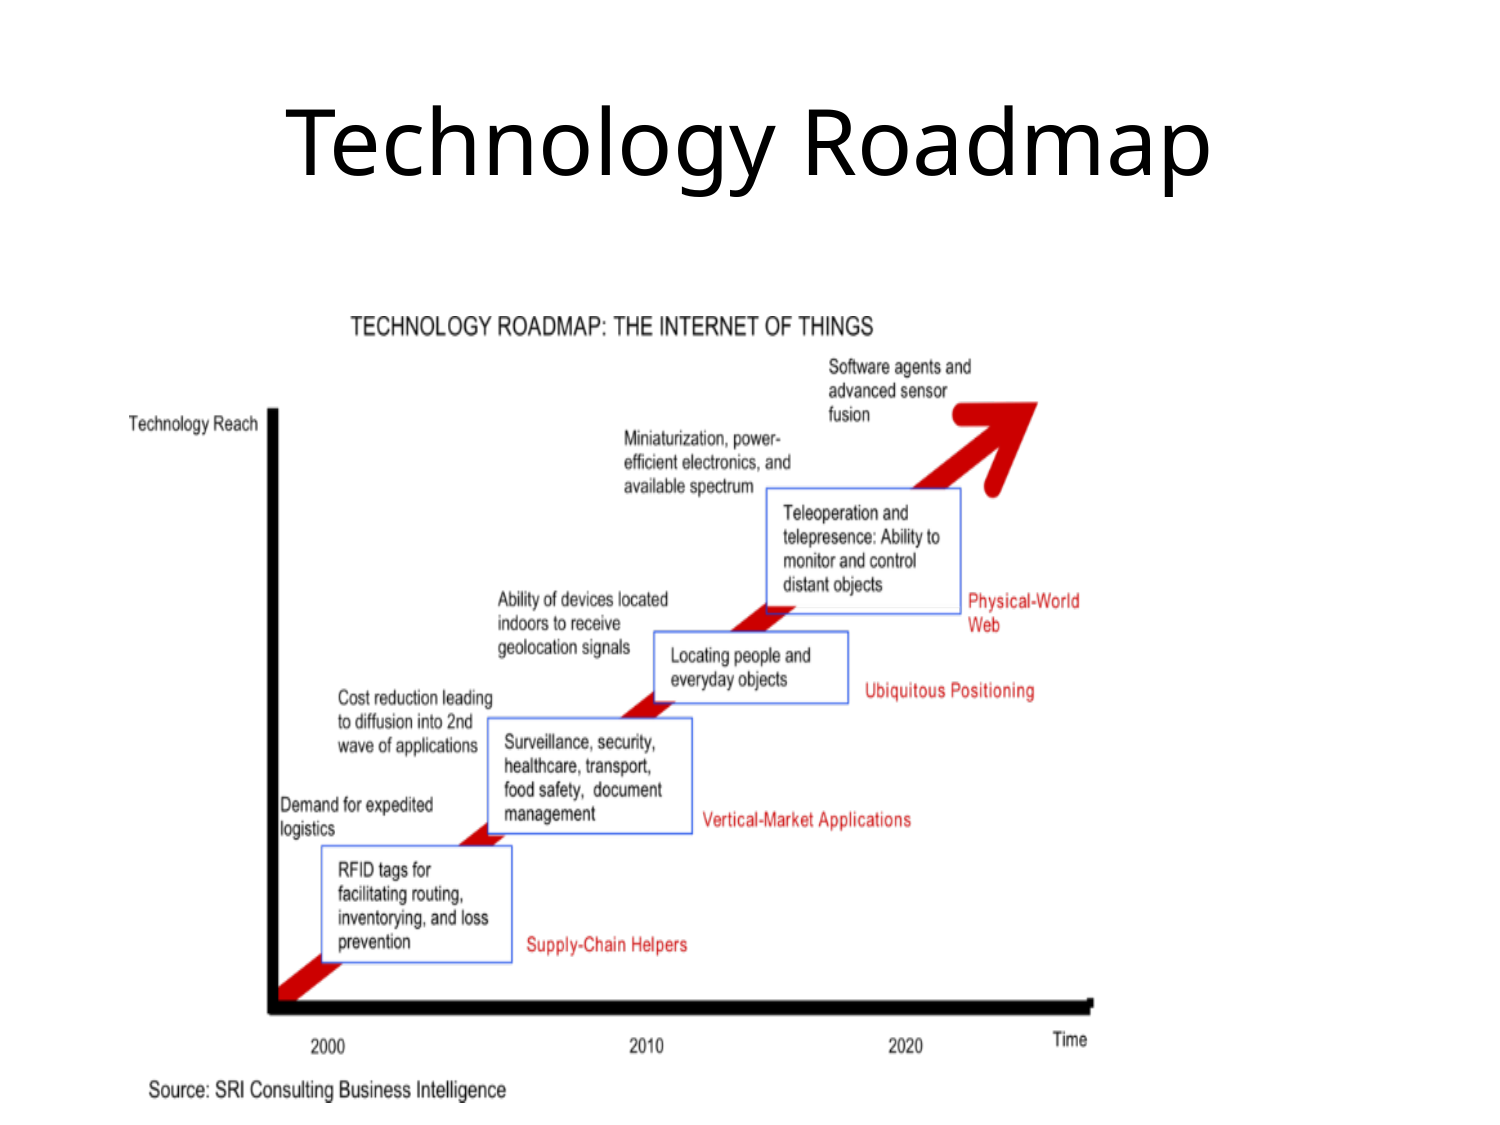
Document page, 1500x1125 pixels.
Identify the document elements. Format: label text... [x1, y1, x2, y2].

title Technology Roadmap [75, 45, 1425, 233]
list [128, 316, 1096, 1103]
